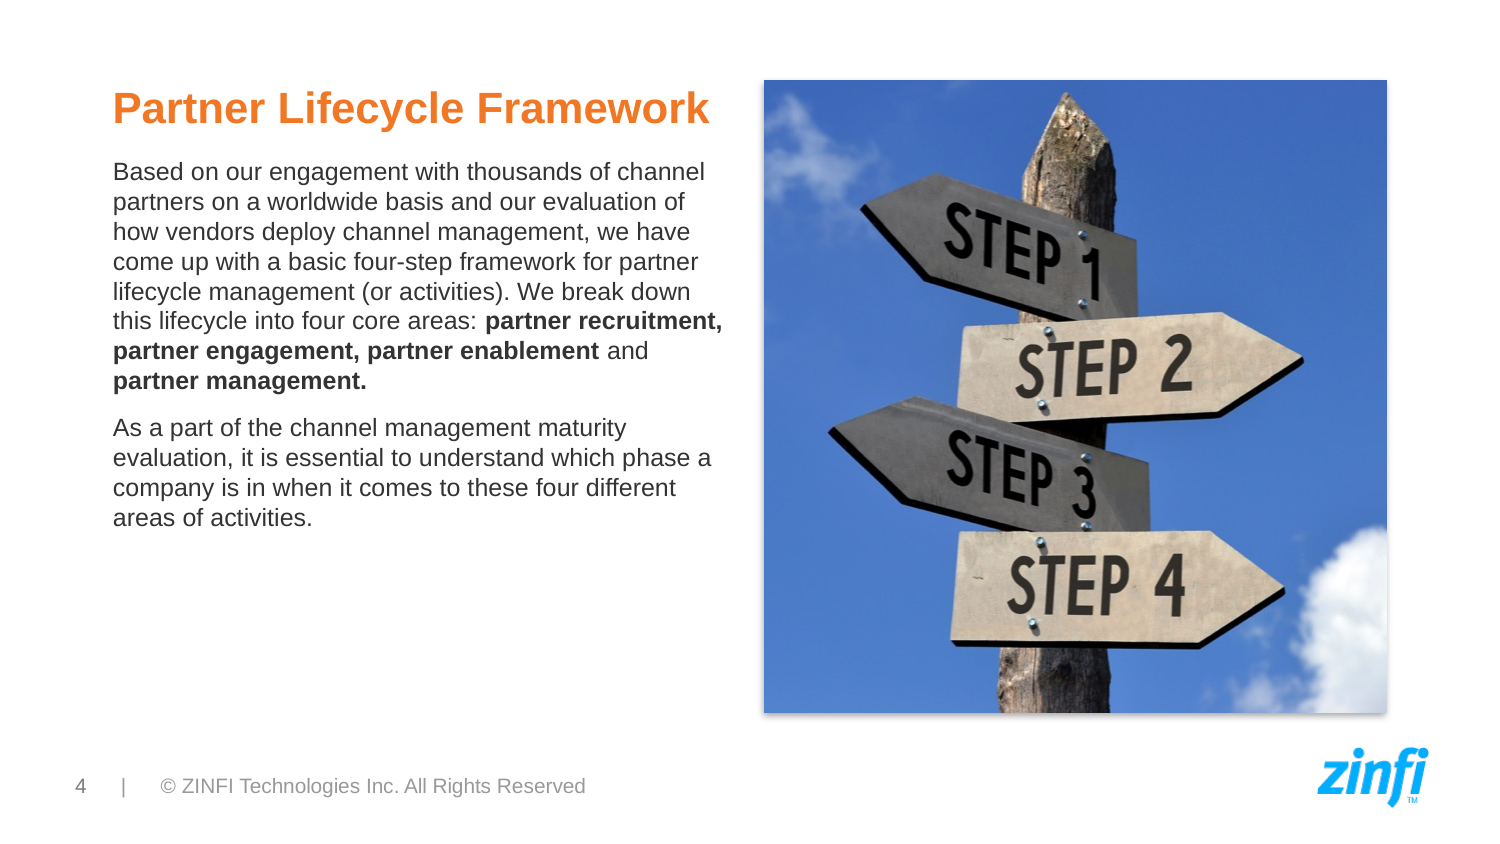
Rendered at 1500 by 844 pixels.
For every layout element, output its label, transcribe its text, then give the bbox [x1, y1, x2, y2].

picture [1317, 747, 1406, 808]
list Partner Lifecycle Framework [112, 80, 736, 144]
picture [763, 79, 1387, 714]
list Based on our engagement with thousands of channel partners on a worldwide basis and our evaluation of how vendors deploy channel management, we have come up with a basic four-step framework for partner lifecycle management (or activities). We break down this lifecycle into four core areas: partner recruitment, partner engagement, partner enablement and partner management. As a part of the channel management maturity evaluation, it is essential to understand which phase a company is in when it comes to these four different areas of activities. [112, 155, 736, 714]
picture [1394, 753, 1429, 808]
